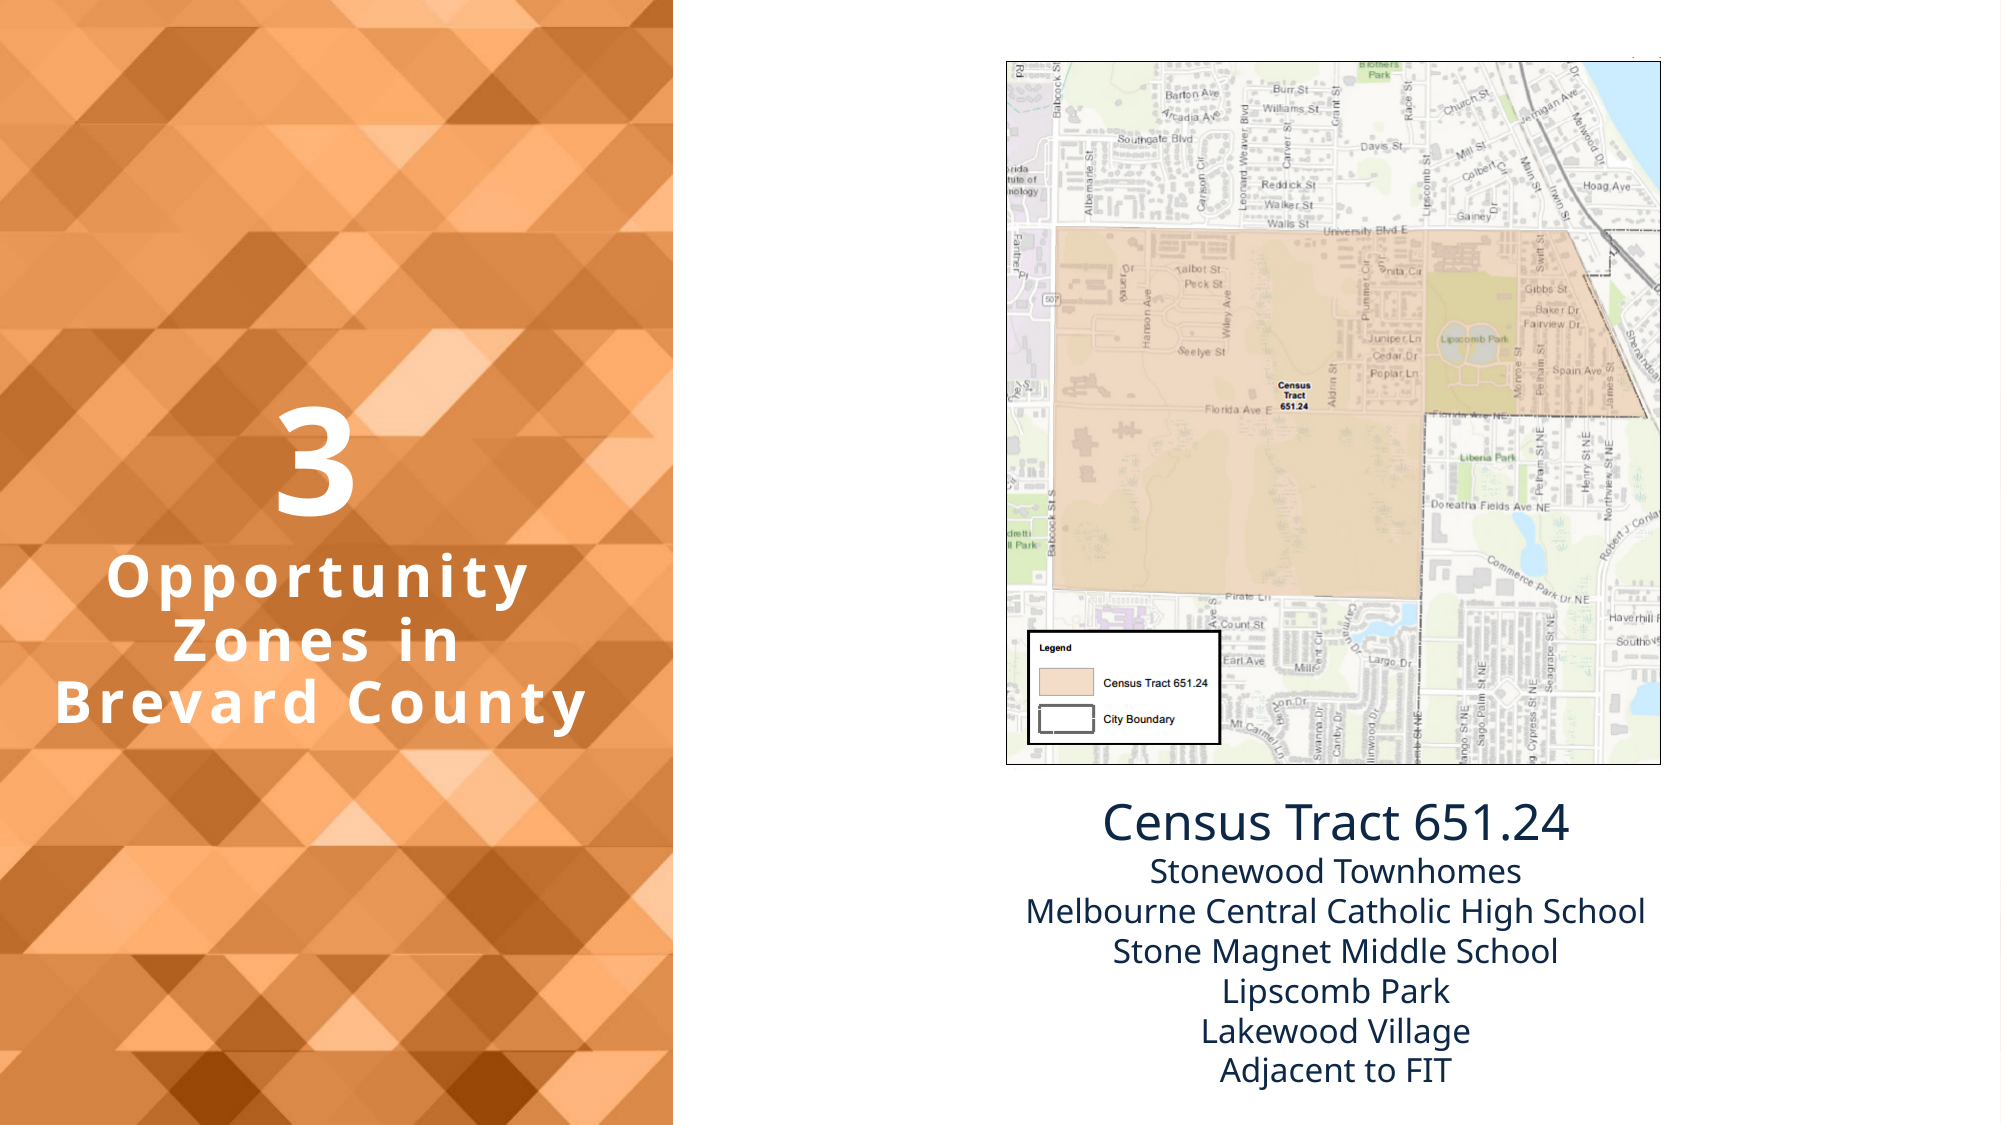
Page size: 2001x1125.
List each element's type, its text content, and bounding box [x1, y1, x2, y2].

picture [0, 0, 673, 1125]
picture [997, 57, 1675, 770]
text_box Census Tract 651.24 Stonewood Townhomes Melbourne Central Catholic High School Stone Magnet Middle School Lipscomb Park Lakewood Village Adjacent to FIT [836, 782, 1837, 1125]
title 3 Opportunity Zones in Brevard County [30, 262, 609, 861]
